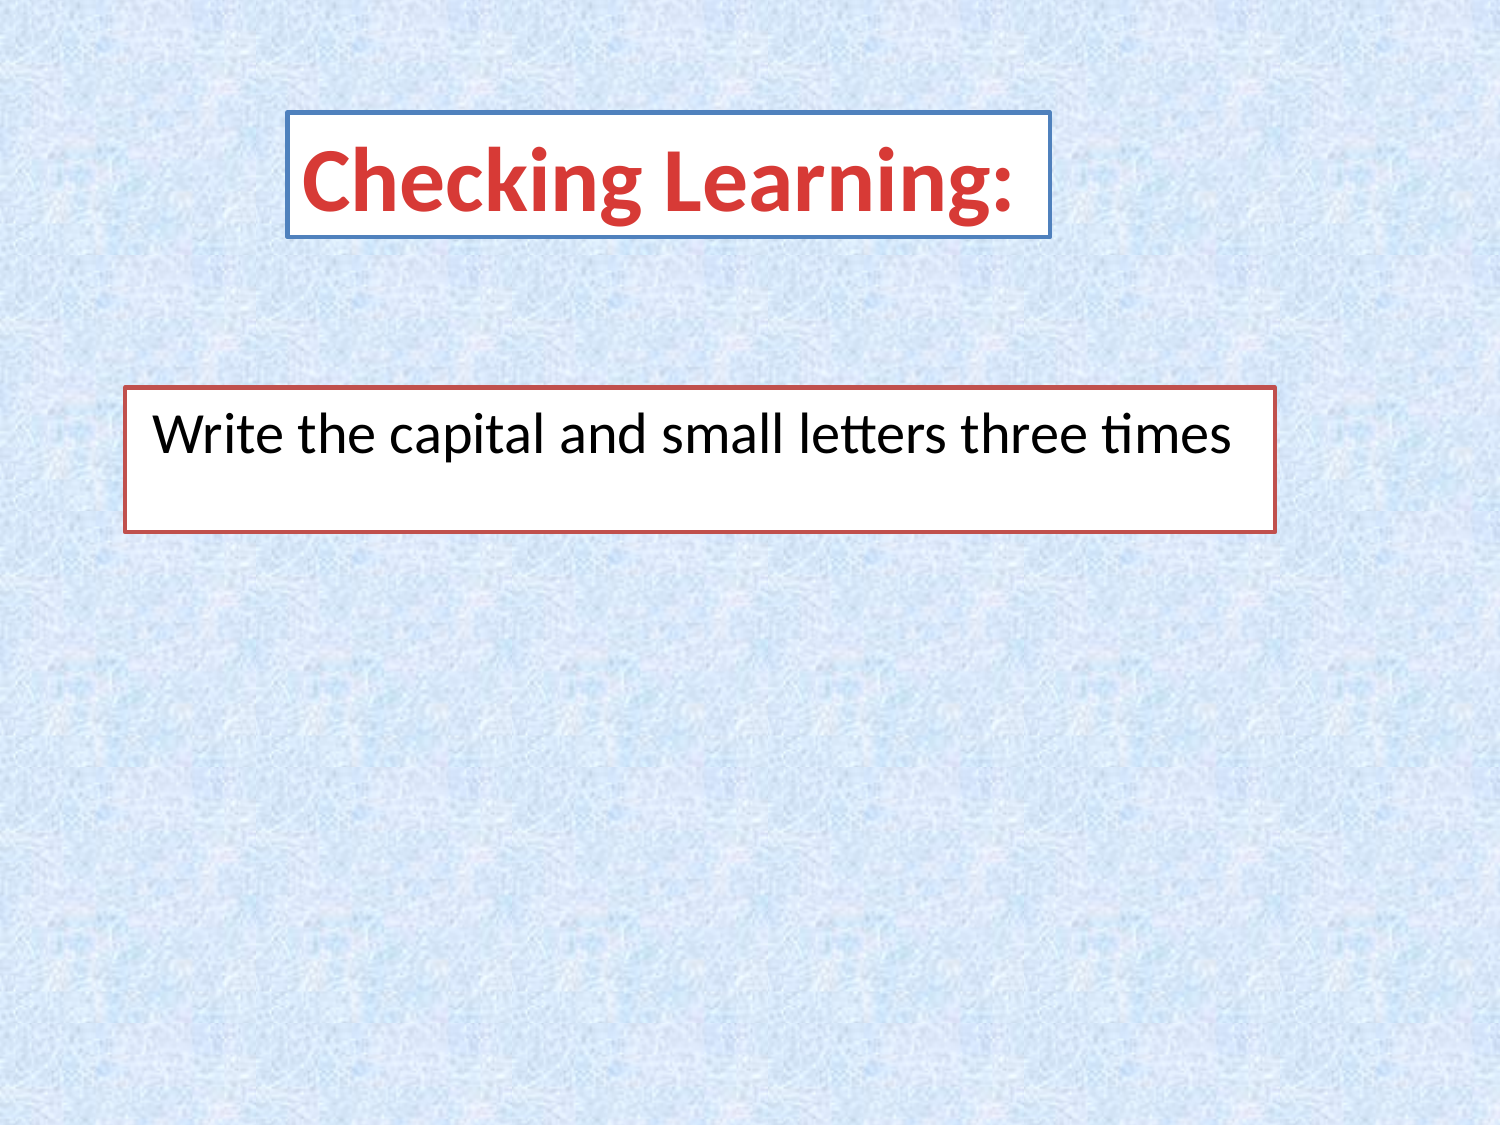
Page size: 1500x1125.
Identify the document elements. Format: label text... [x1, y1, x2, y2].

picture [0, 0, 1500, 1125]
text_box Checking Learning: [285, 110, 1052, 239]
text_box Write the capital and small letters three times [123, 385, 1277, 534]
